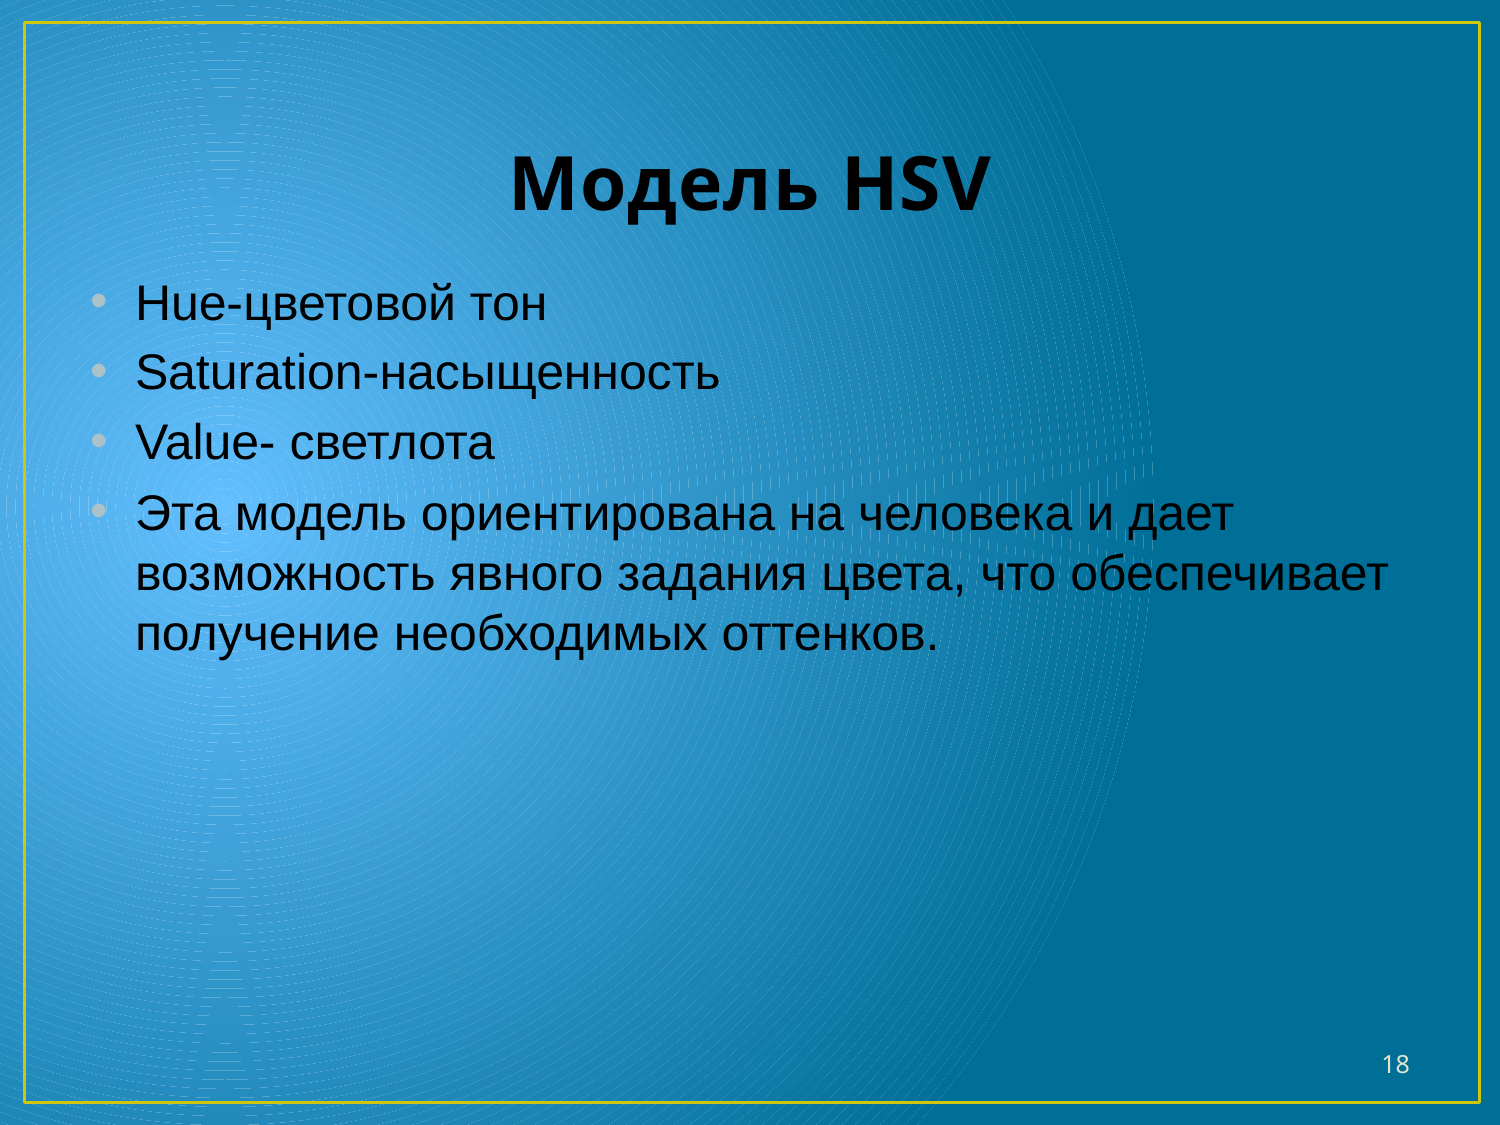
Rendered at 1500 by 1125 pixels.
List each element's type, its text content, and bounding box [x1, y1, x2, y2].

slide_number 18 [1074, 1035, 1425, 1096]
list Hue-цветовой тон Saturation-насыщенность Value- светлота Эта модель ориентирована на человека и дает возможность явного задания цвета, что обеспечивает получение необходимых оттенков. [75, 262, 1425, 1005]
title Модель HSV [75, 45, 1425, 233]
